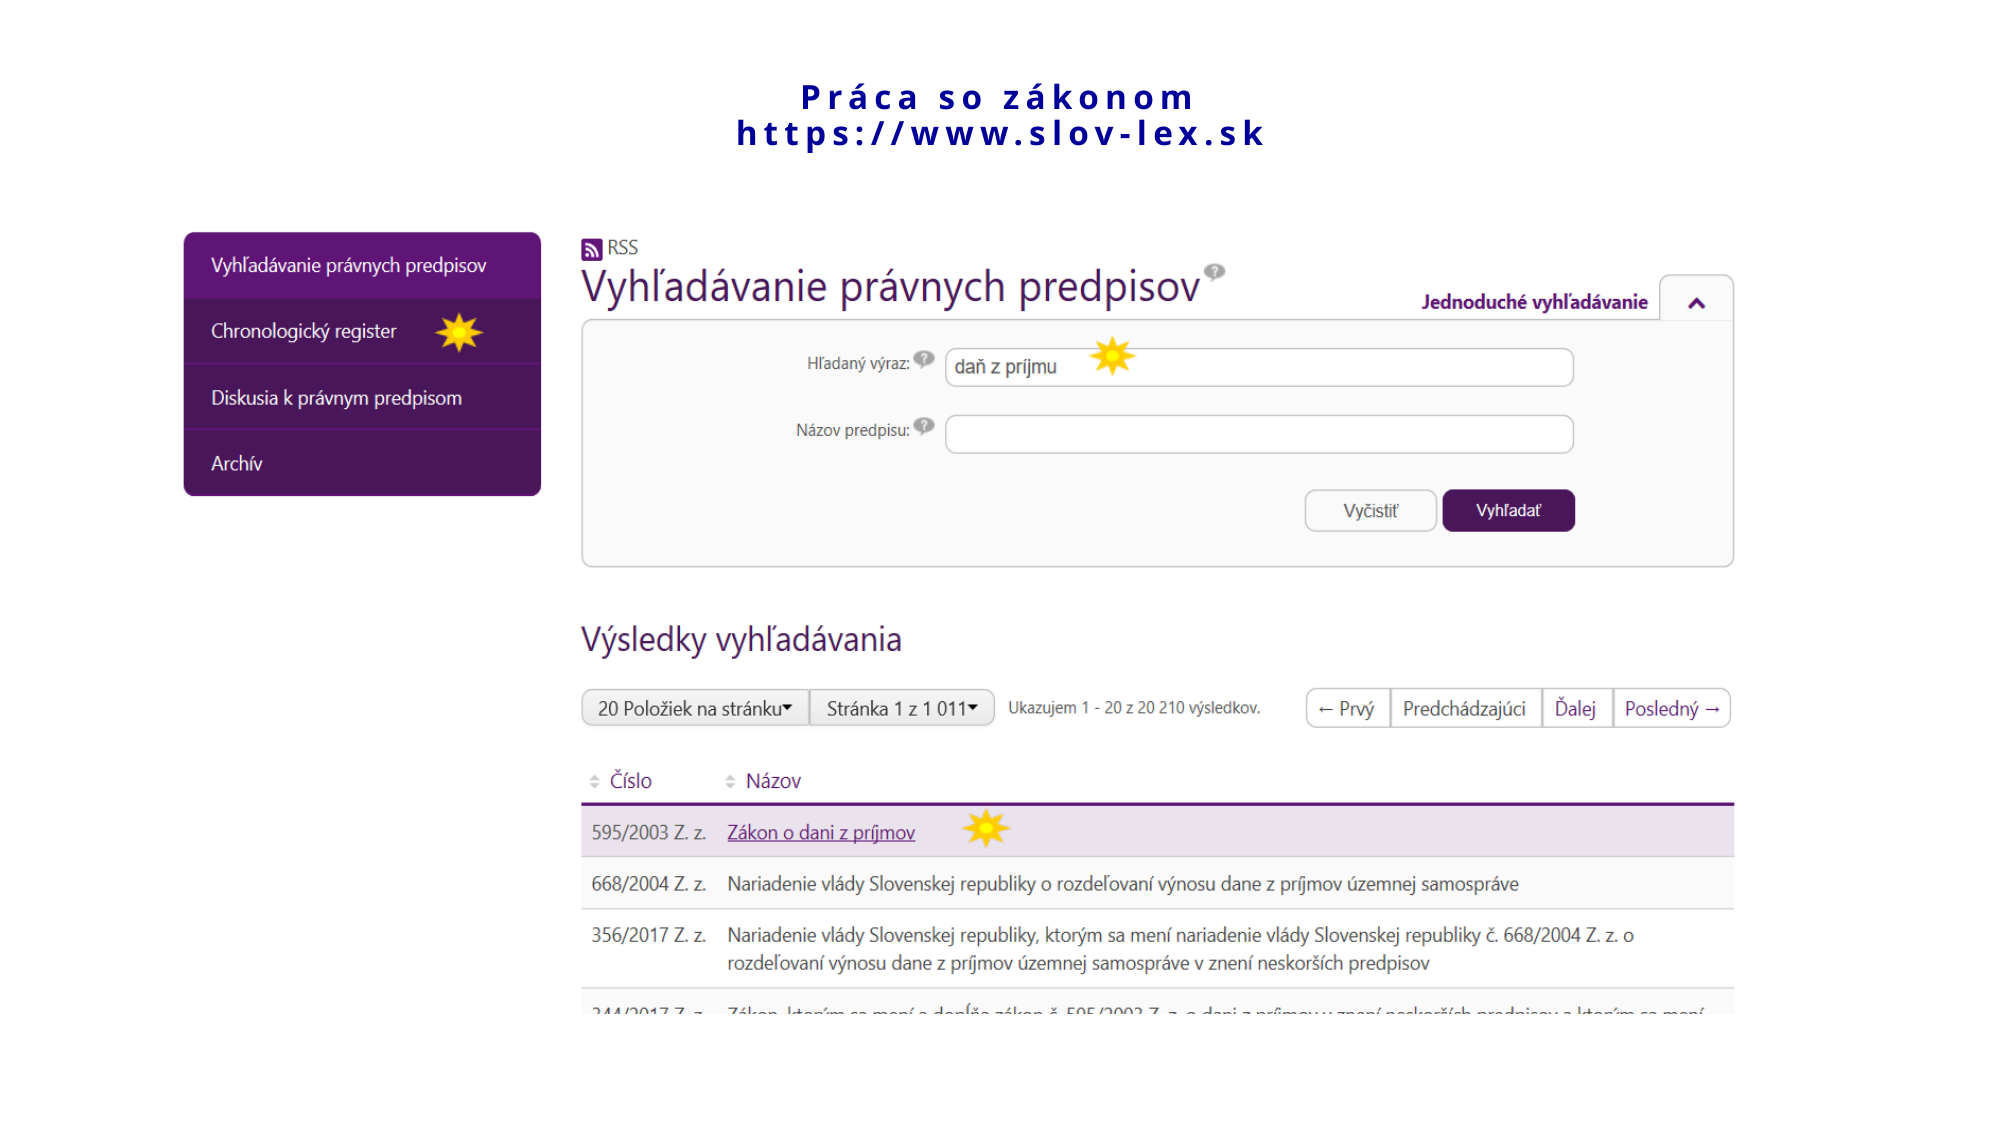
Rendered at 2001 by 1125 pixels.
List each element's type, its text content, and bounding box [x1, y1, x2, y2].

title Práca so zákonom https://www.slov-lex.sk [137, 59, 1863, 174]
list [179, 210, 1738, 1014]
picture [1084, 333, 1142, 381]
picture [431, 310, 490, 358]
picture [958, 806, 1017, 853]
